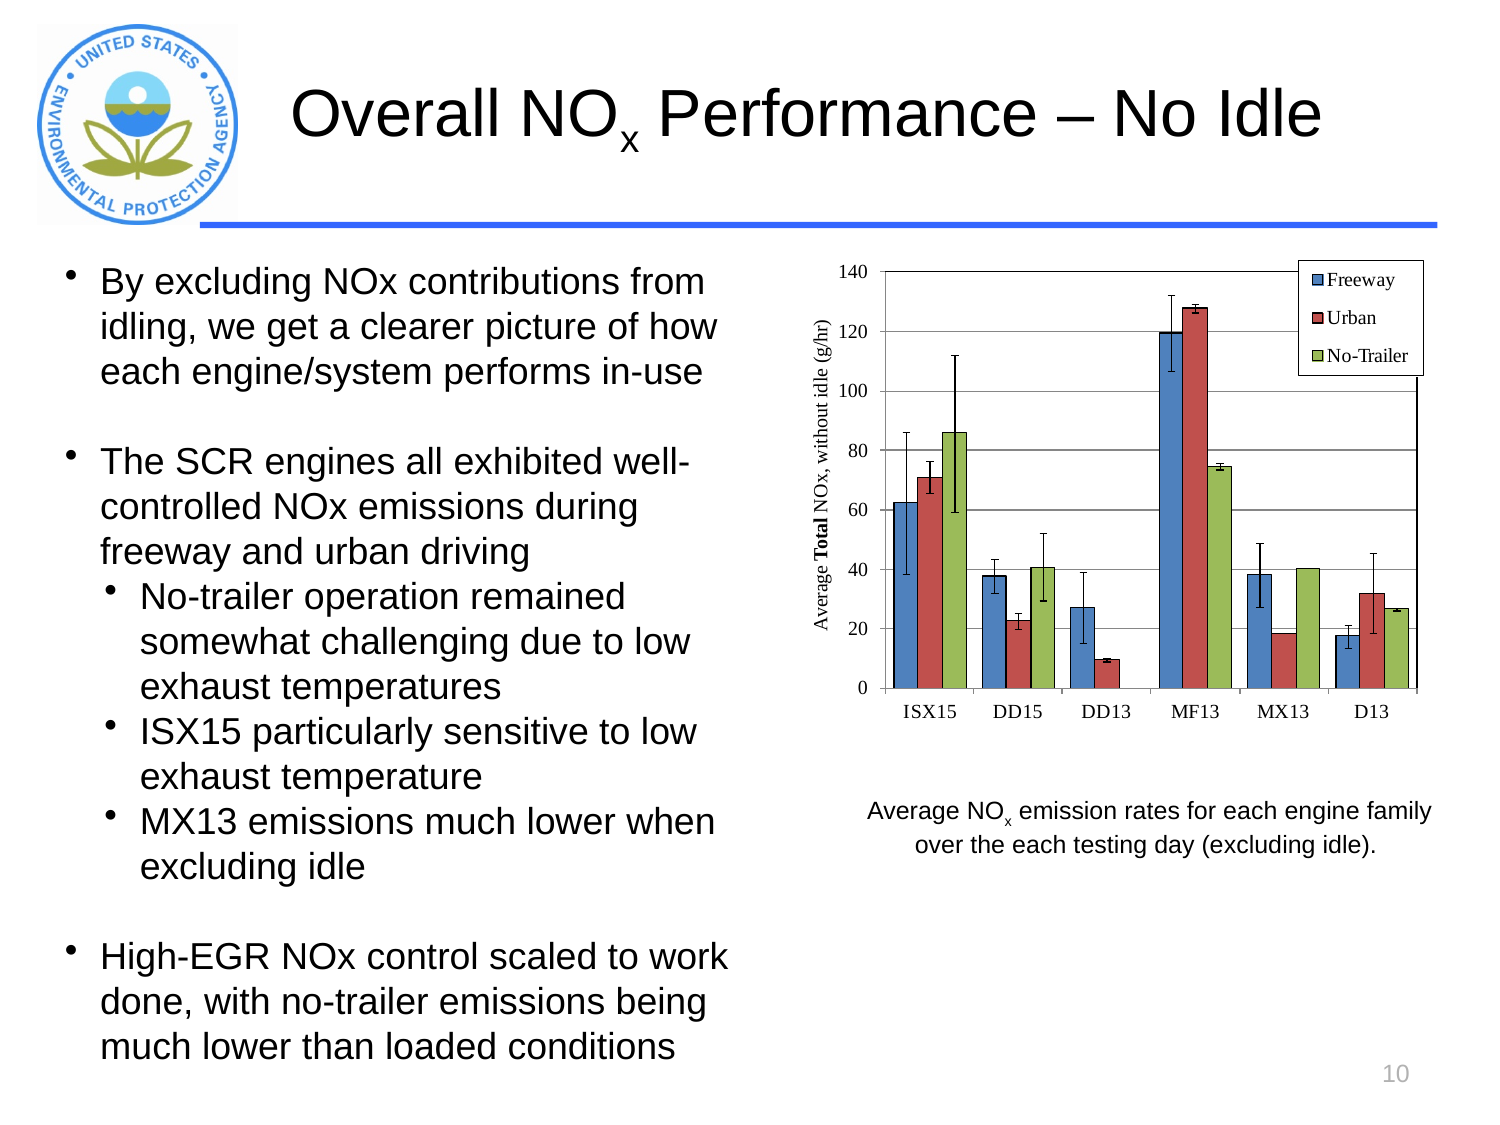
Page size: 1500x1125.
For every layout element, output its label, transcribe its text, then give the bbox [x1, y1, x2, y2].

text_box By excluding NOx contributions from idling, we get a clearer picture of how each engine/system performs in-use The SCR engines all exhibited well-controlled NOx emissions during freeway and urban driving No-trailer operation remained somewhat challenging due to low exhaust temperatures ISX15 particularly sensitive to low exhaust temperature MX13 emissions much lower when excluding idle High-EGR NOx control scaled to work done, with no-trailer emissions being much lower than loaded conditions [50, 249, 750, 1075]
text_box Overall NOx Performance – No Idle [274, 49, 1463, 180]
picture [37, 24, 238, 225]
text_box Average NOx emission rates for each engine family over the each testing day (excluding idle). [825, 787, 1475, 867]
picture [799, 249, 1438, 733]
slide_number 10 [1074, 1042, 1425, 1103]
